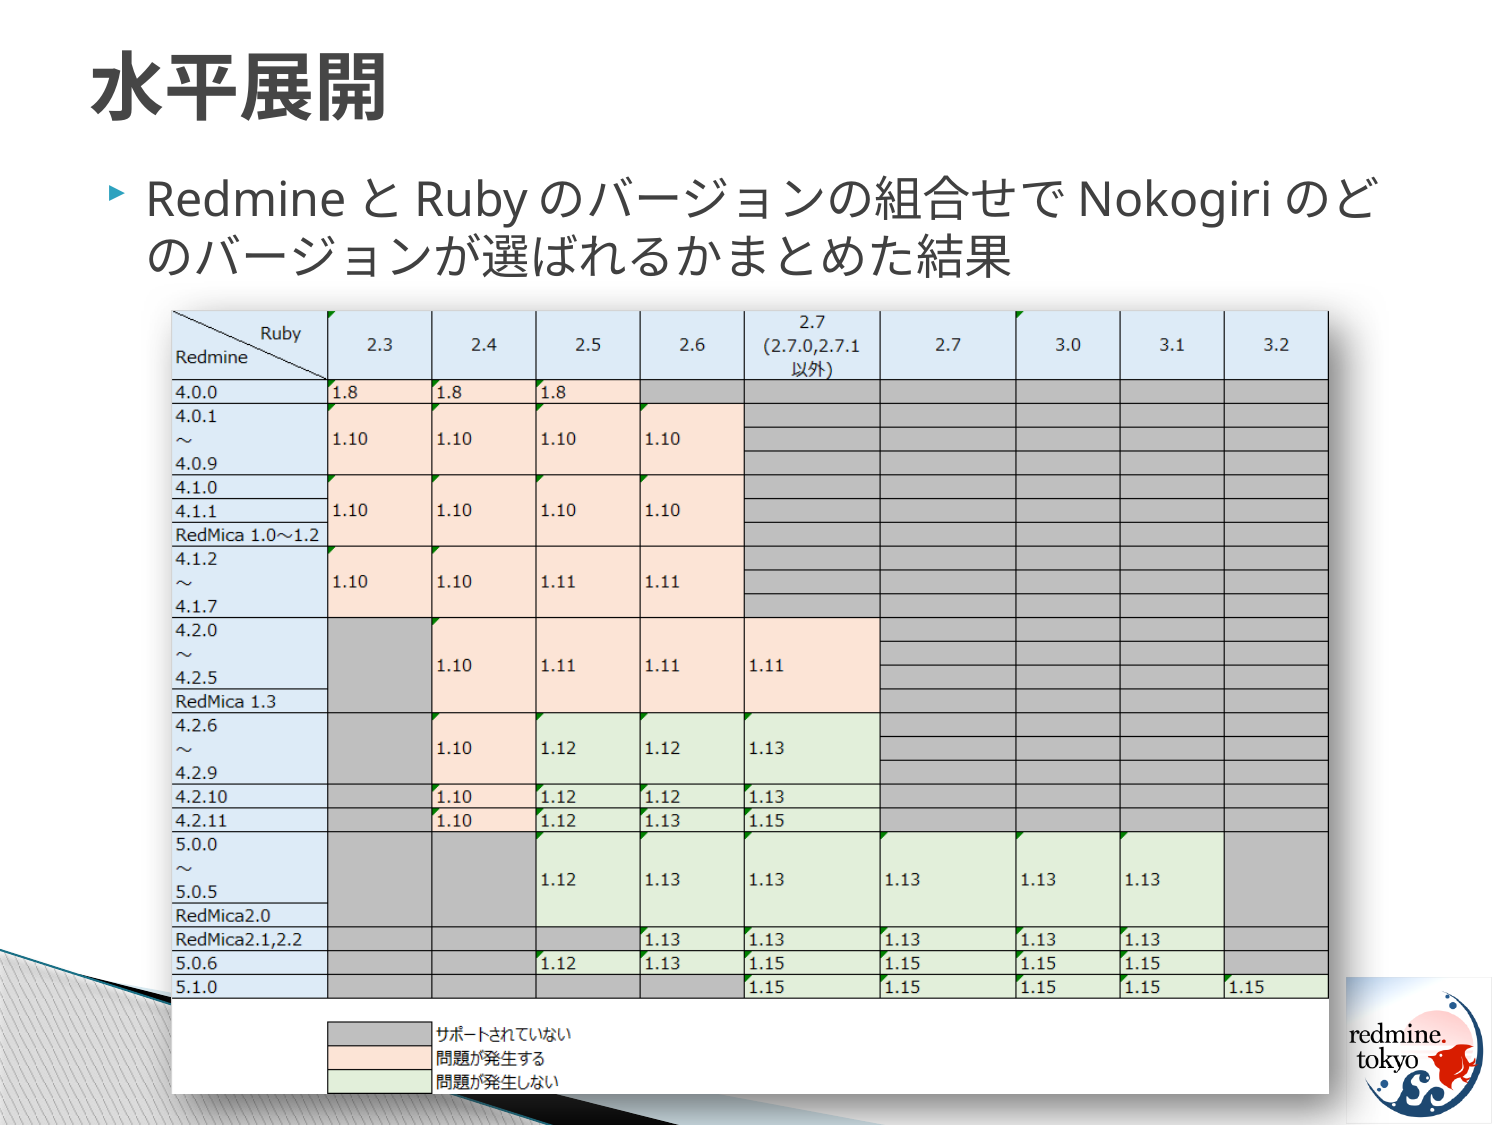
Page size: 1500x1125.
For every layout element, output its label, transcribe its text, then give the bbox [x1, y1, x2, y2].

picture [170, 310, 1329, 1095]
list RedmineとRubyのバージョンの組合せでNokogiriのどのバージョンが選ばれるかまとめた結果 [75, 160, 1425, 327]
title 水平展開 [75, 30, 1425, 138]
picture [1344, 975, 1493, 1125]
